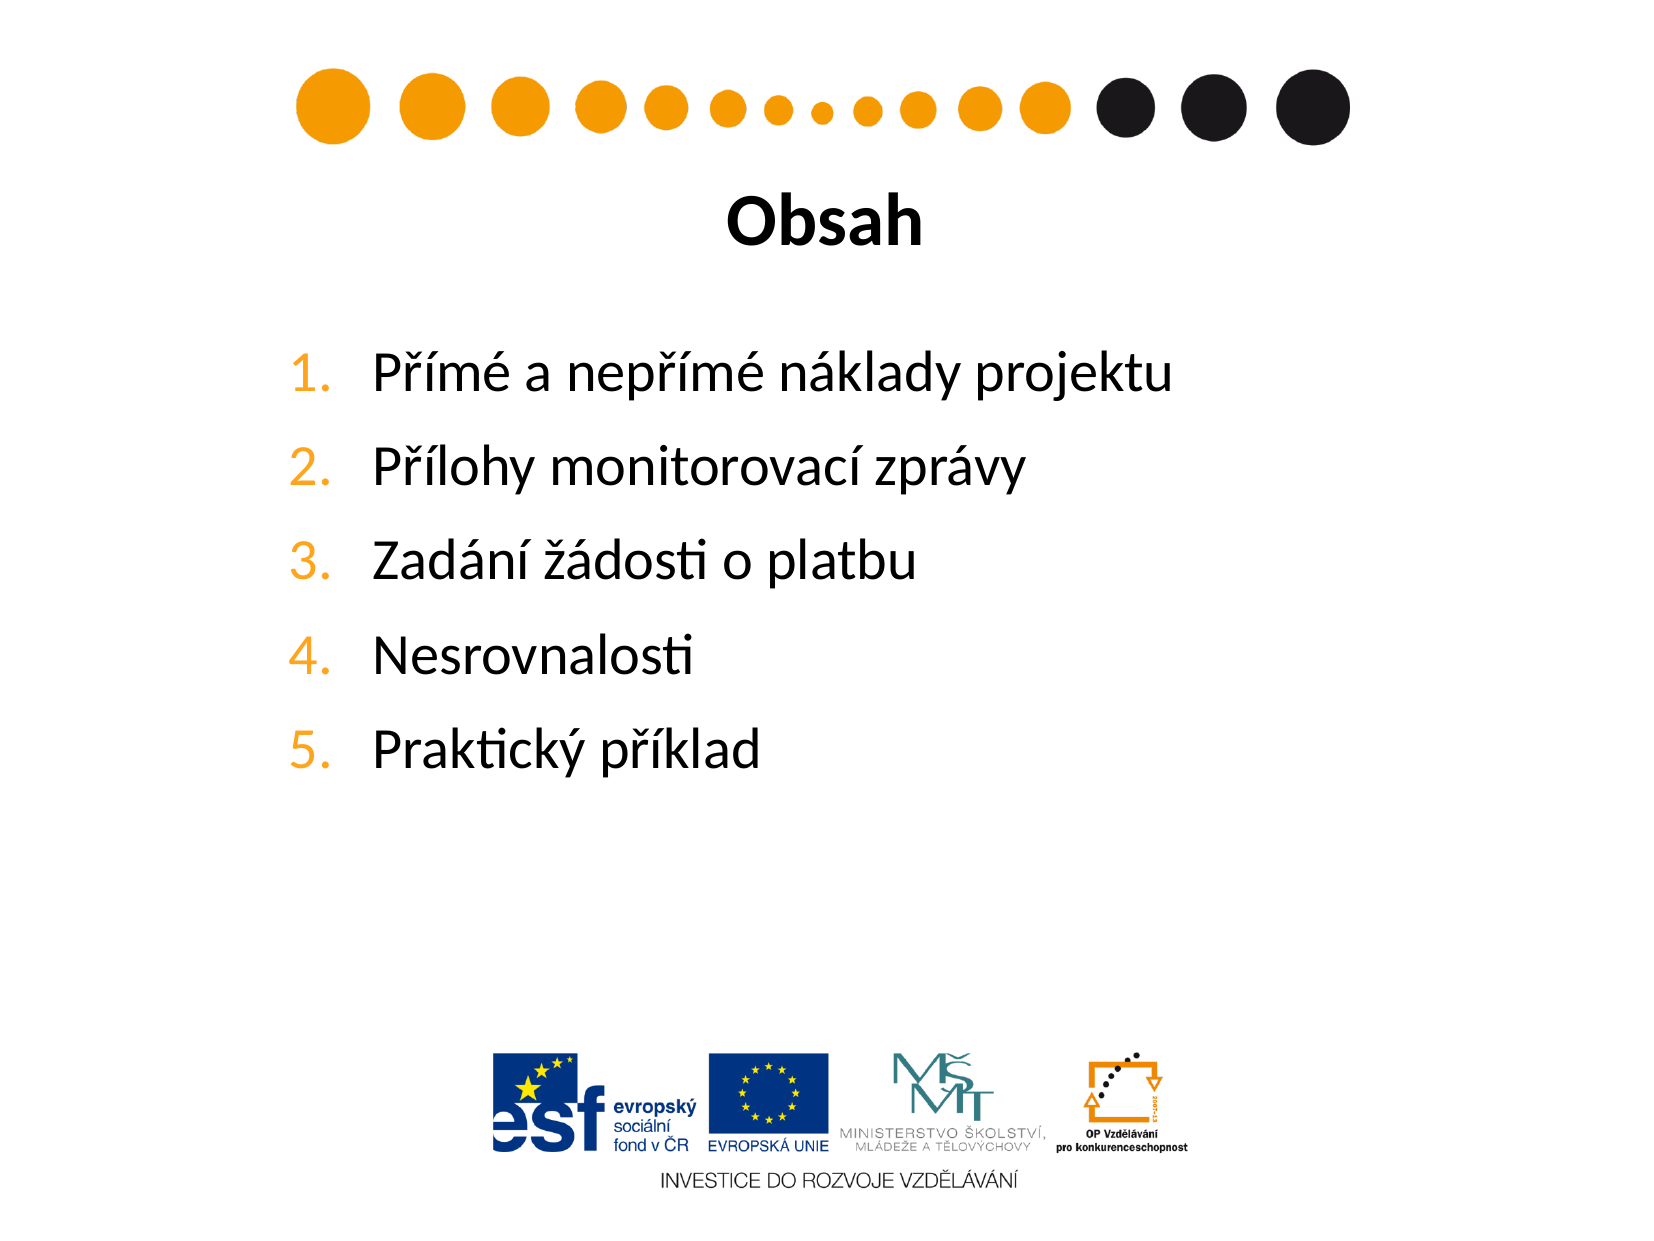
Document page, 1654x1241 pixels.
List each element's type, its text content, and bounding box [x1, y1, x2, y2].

text_box Přímé a nepřímé náklady projektu Přílohy monitorovací zprávy Zadání žádosti o platbu Nesrovnalosti Praktický příklad [199, 324, 1418, 1022]
picture [292, 65, 1352, 149]
text_box Obsah [112, 162, 1539, 296]
picture [491, 1050, 1192, 1189]
